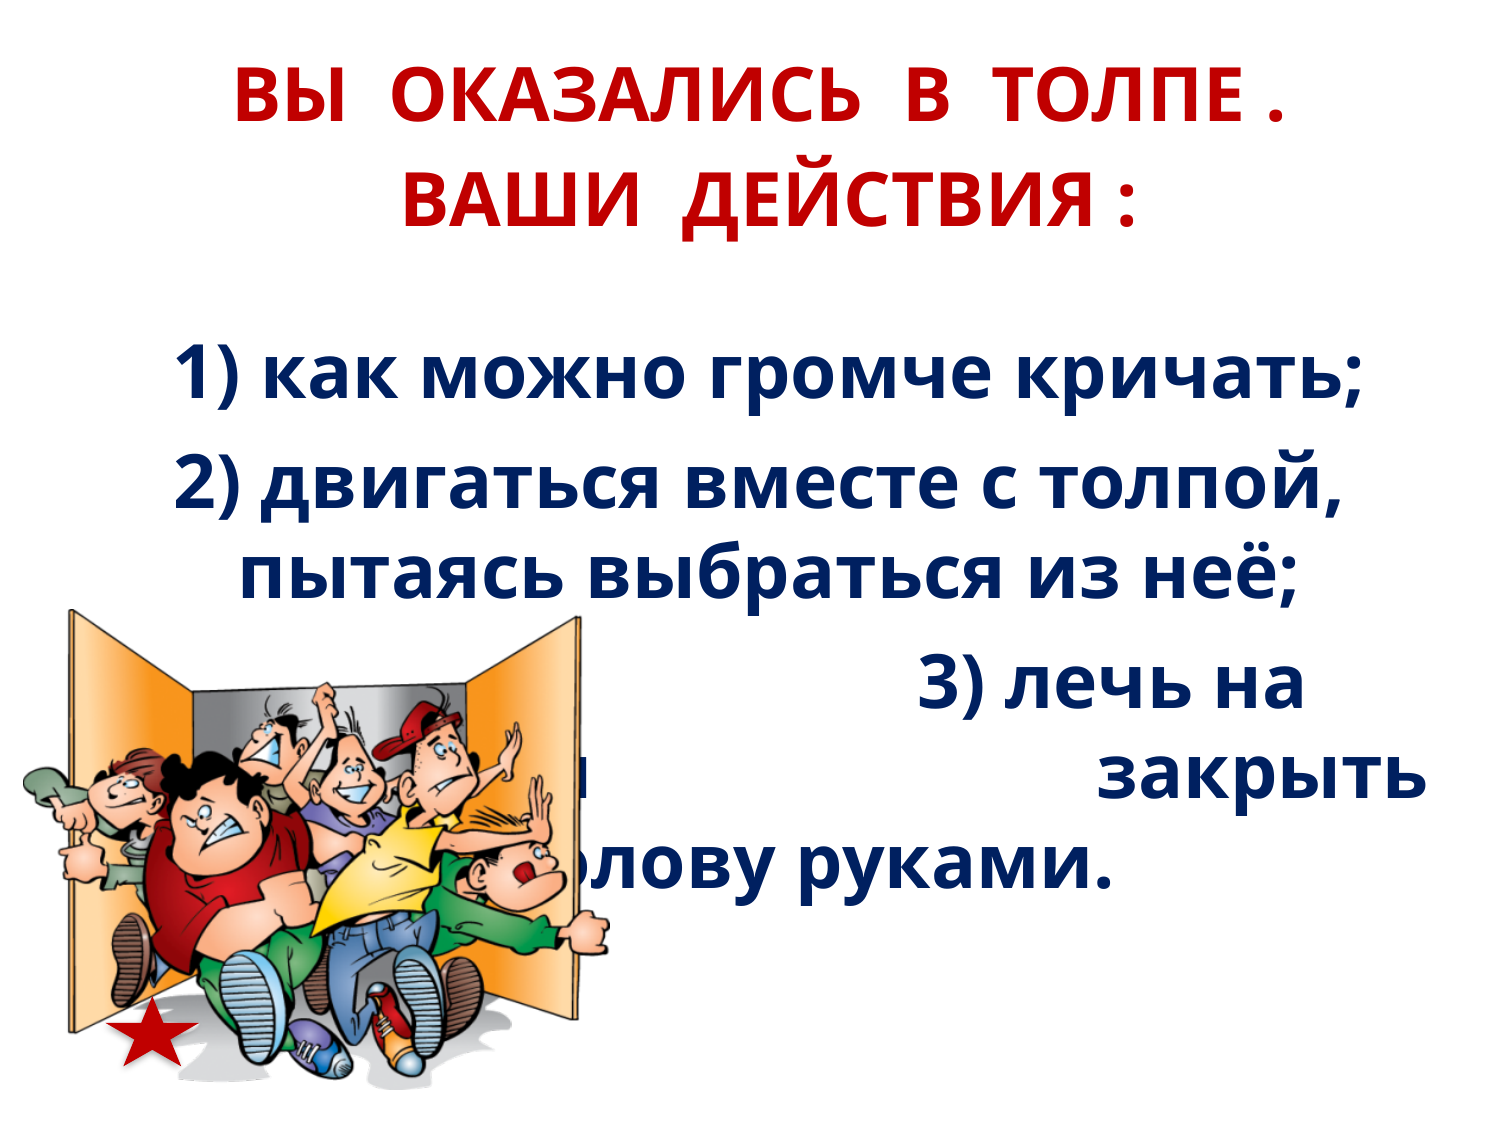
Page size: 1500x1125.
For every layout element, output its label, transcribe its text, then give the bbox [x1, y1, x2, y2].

picture [23, 609, 610, 1090]
list ВЫ ОКАЗАЛИСЬ В ТОЛПЕ . ВАШИ ДЕЙСТВИЯ : 1) как можно громче кричать; 2) двигаться вместе с толпой, пытаясь выбраться из неё; 3) лечь на асфальт и закрыть голову руками. [70, 46, 1466, 1079]
